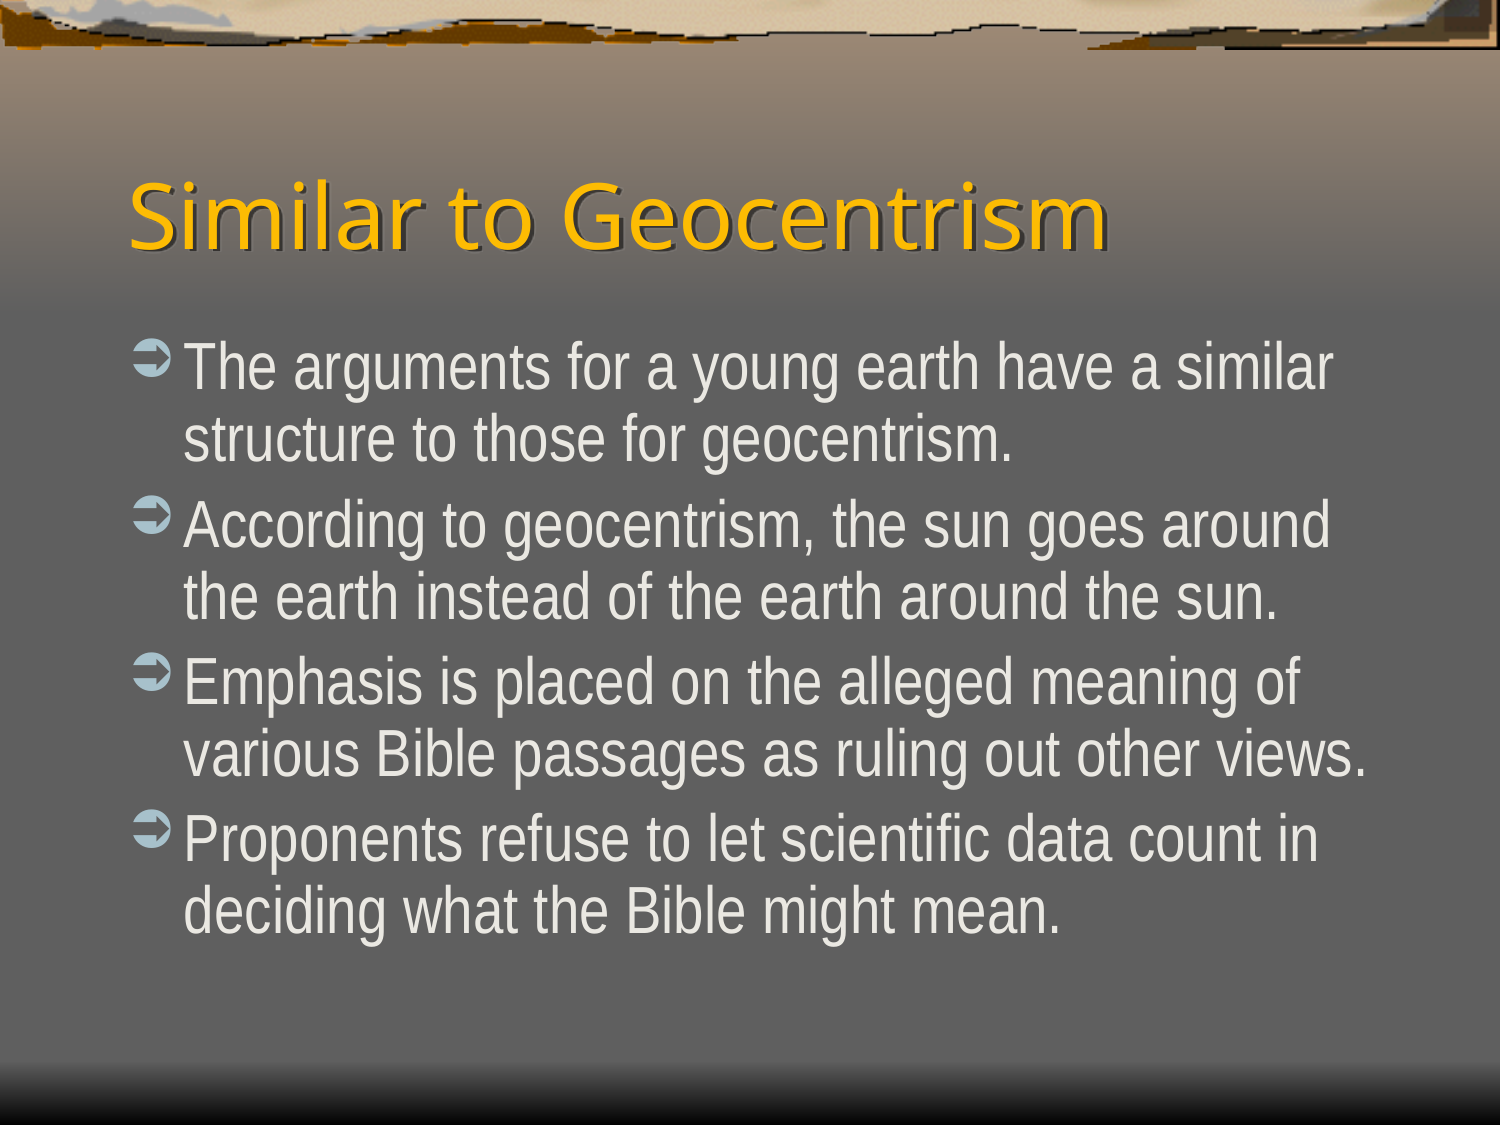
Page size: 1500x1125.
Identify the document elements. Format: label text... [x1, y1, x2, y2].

list The arguments for a young earth have a similar structure to those for geocentrism. According to geocentrism, the sun goes around the earth instead of the earth around the sun. Emphasis is placed on the alleged meaning of various Bible passages as ruling out other views. Proponents refuse to let scientific data count in deciding what the Bible might mean. [112, 324, 1388, 1000]
picture [0, 0, 1500, 50]
title Similar to Geocentrism [112, 87, 1388, 275]
